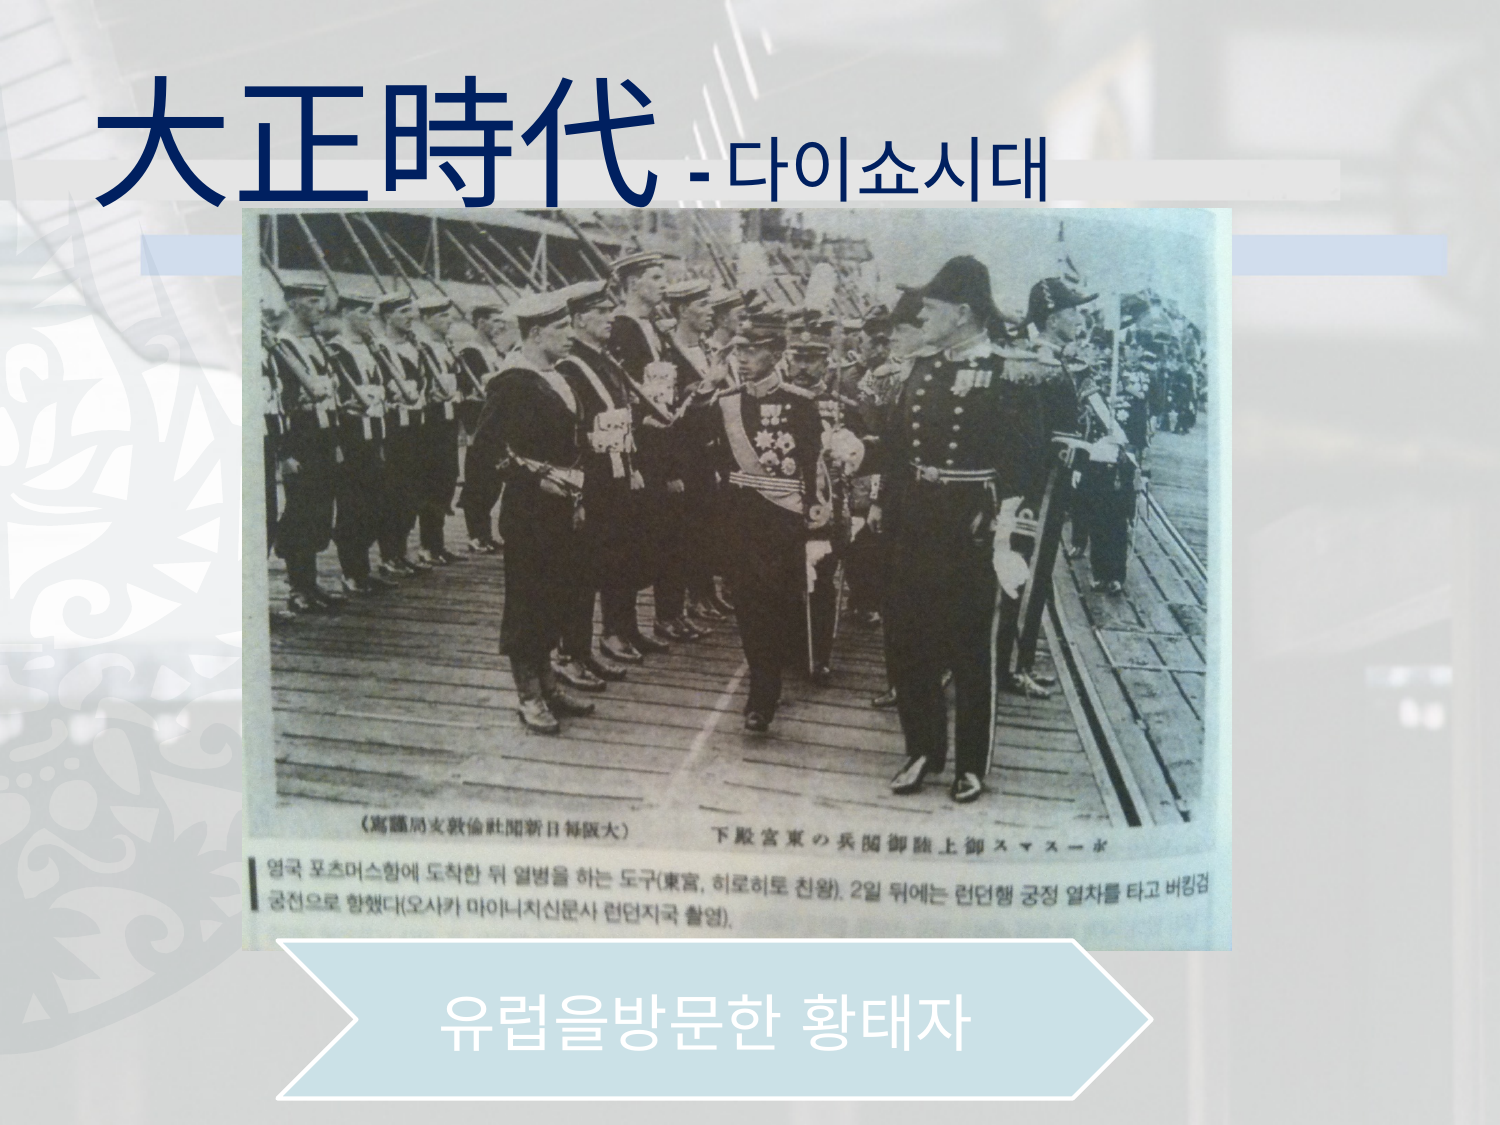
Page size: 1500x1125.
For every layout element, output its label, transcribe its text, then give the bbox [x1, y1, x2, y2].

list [241, 207, 1233, 951]
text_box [277, 940, 1152, 1099]
picture [0, 0, 1500, 1125]
title 大正時代-다이쇼시대 [75, 45, 1425, 233]
